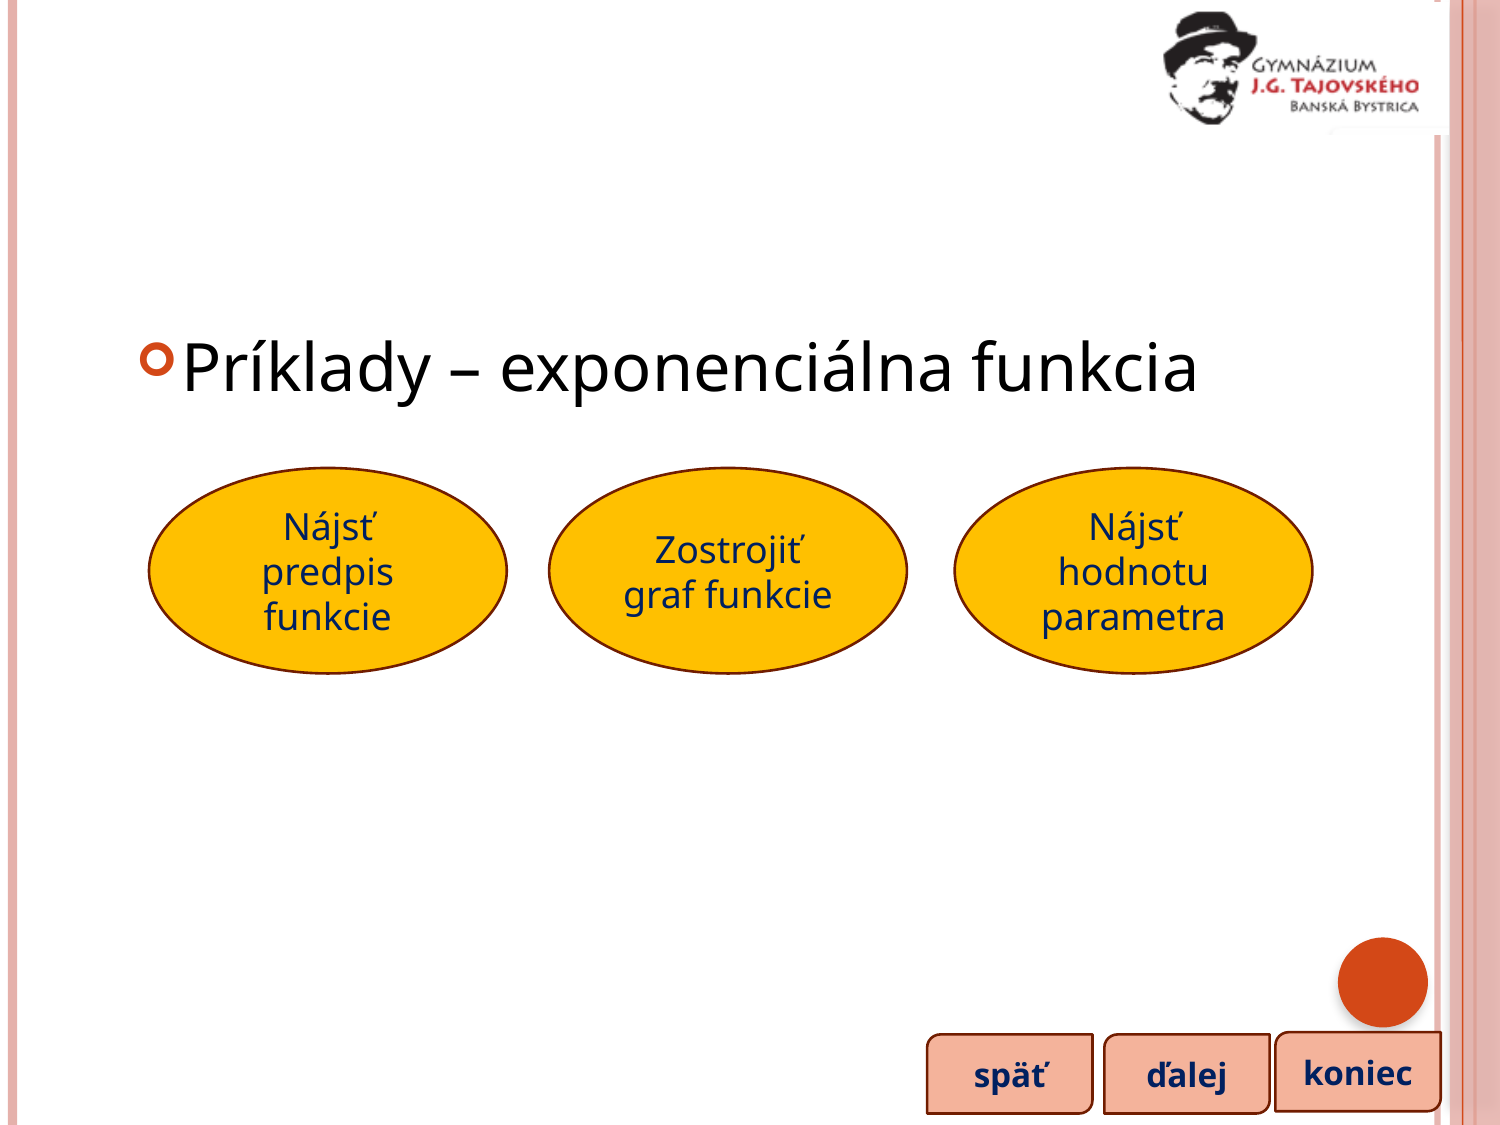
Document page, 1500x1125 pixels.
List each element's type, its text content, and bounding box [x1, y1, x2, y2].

list Príklady – exponenciálna funkcia [121, 132, 1347, 932]
text_box Nájsť hodnotu parametra [953, 466, 1314, 675]
picture [1147, 2, 1449, 135]
text_box koniec [1274, 1030, 1443, 1113]
text_box späť [925, 1033, 1094, 1115]
text_box Nájsť predpis funkcie [147, 466, 509, 675]
text_box Zostrojiť graf funkcie [547, 466, 909, 675]
text_box ďalej [1103, 1033, 1271, 1115]
